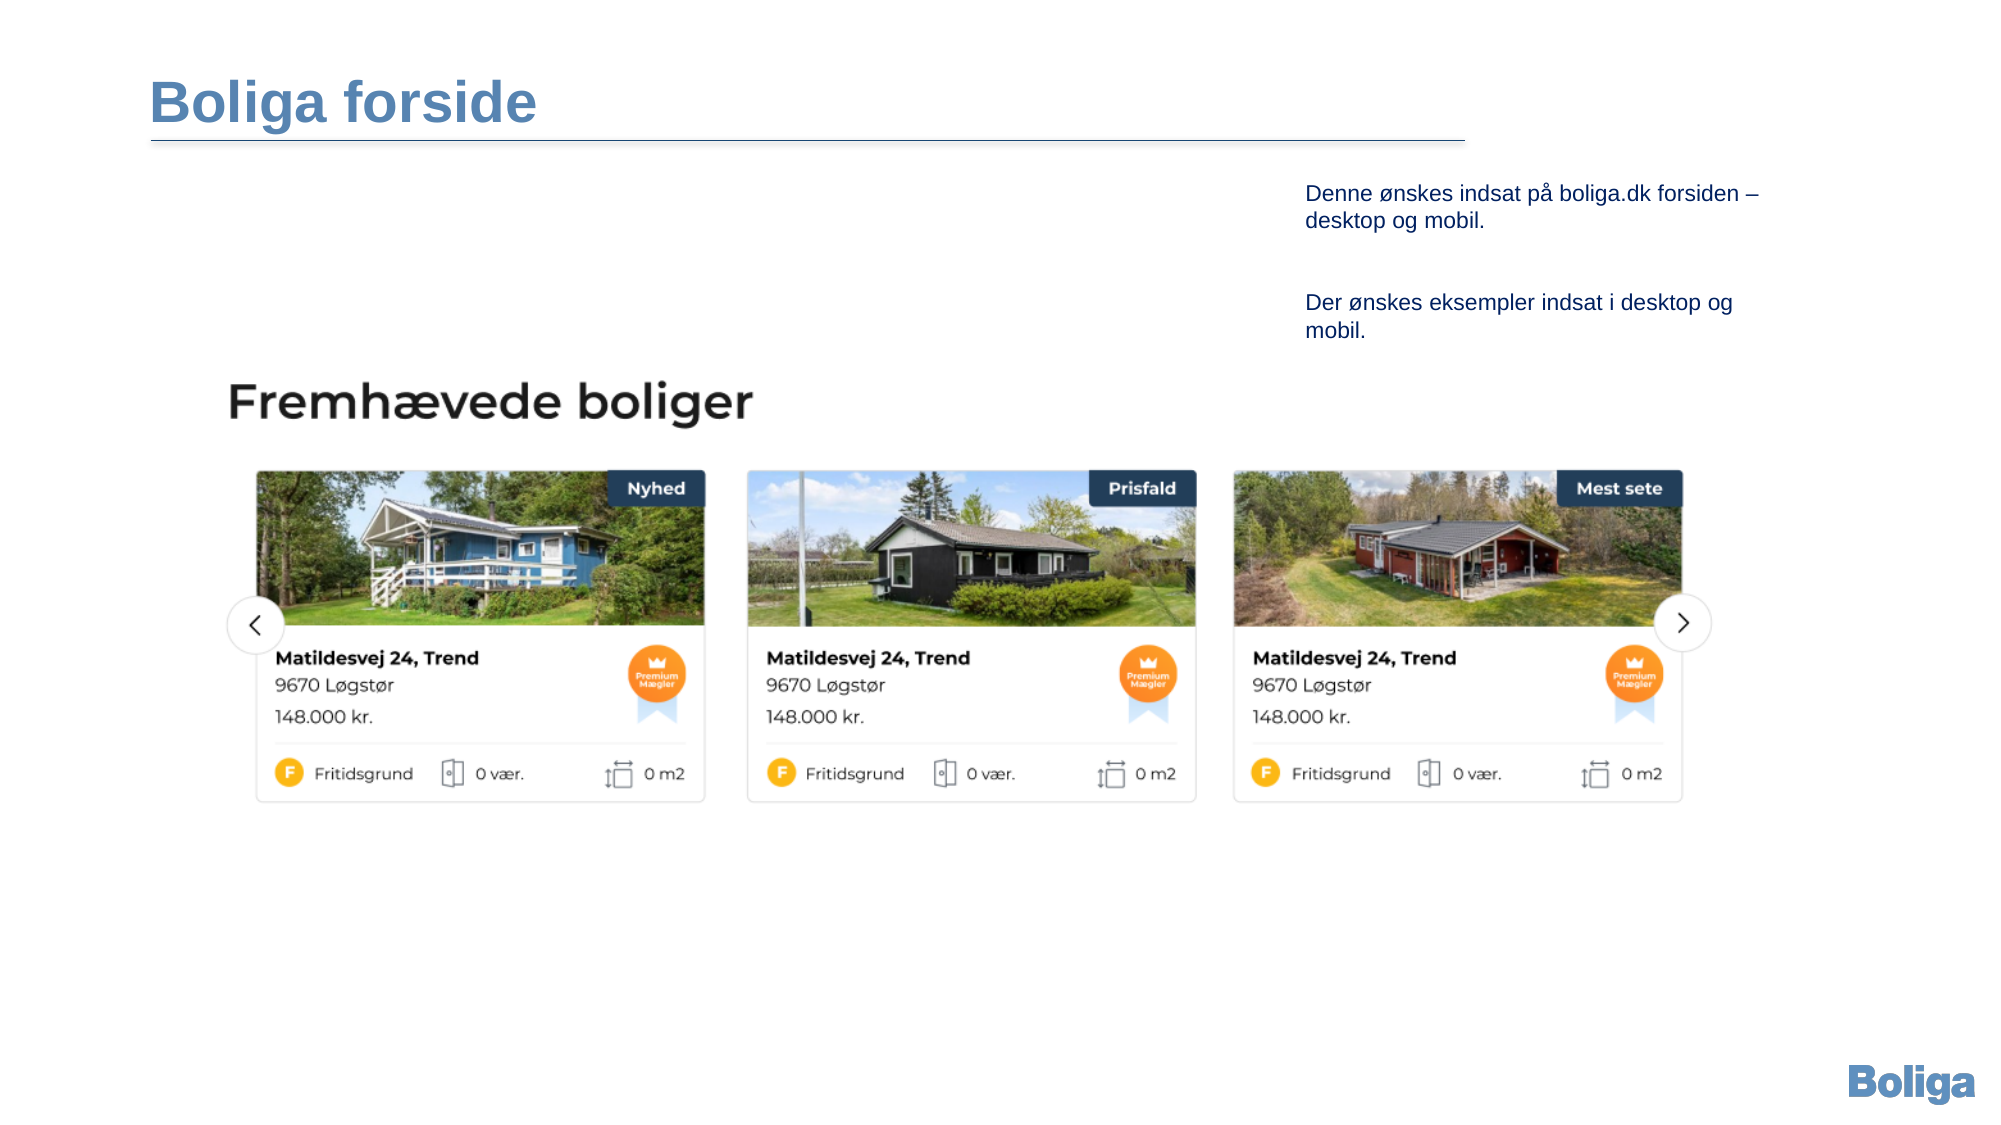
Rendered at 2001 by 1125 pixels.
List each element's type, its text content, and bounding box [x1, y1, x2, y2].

text_box Denne ønskes indsat på boliga.dk forsiden – desktop og mobil. Der ønskes eksempler indsat i desktop og mobil. [1290, 170, 1813, 406]
picture [1848, 1065, 1976, 1105]
title Boliga forside [149, 36, 1850, 171]
picture [167, 359, 1753, 909]
